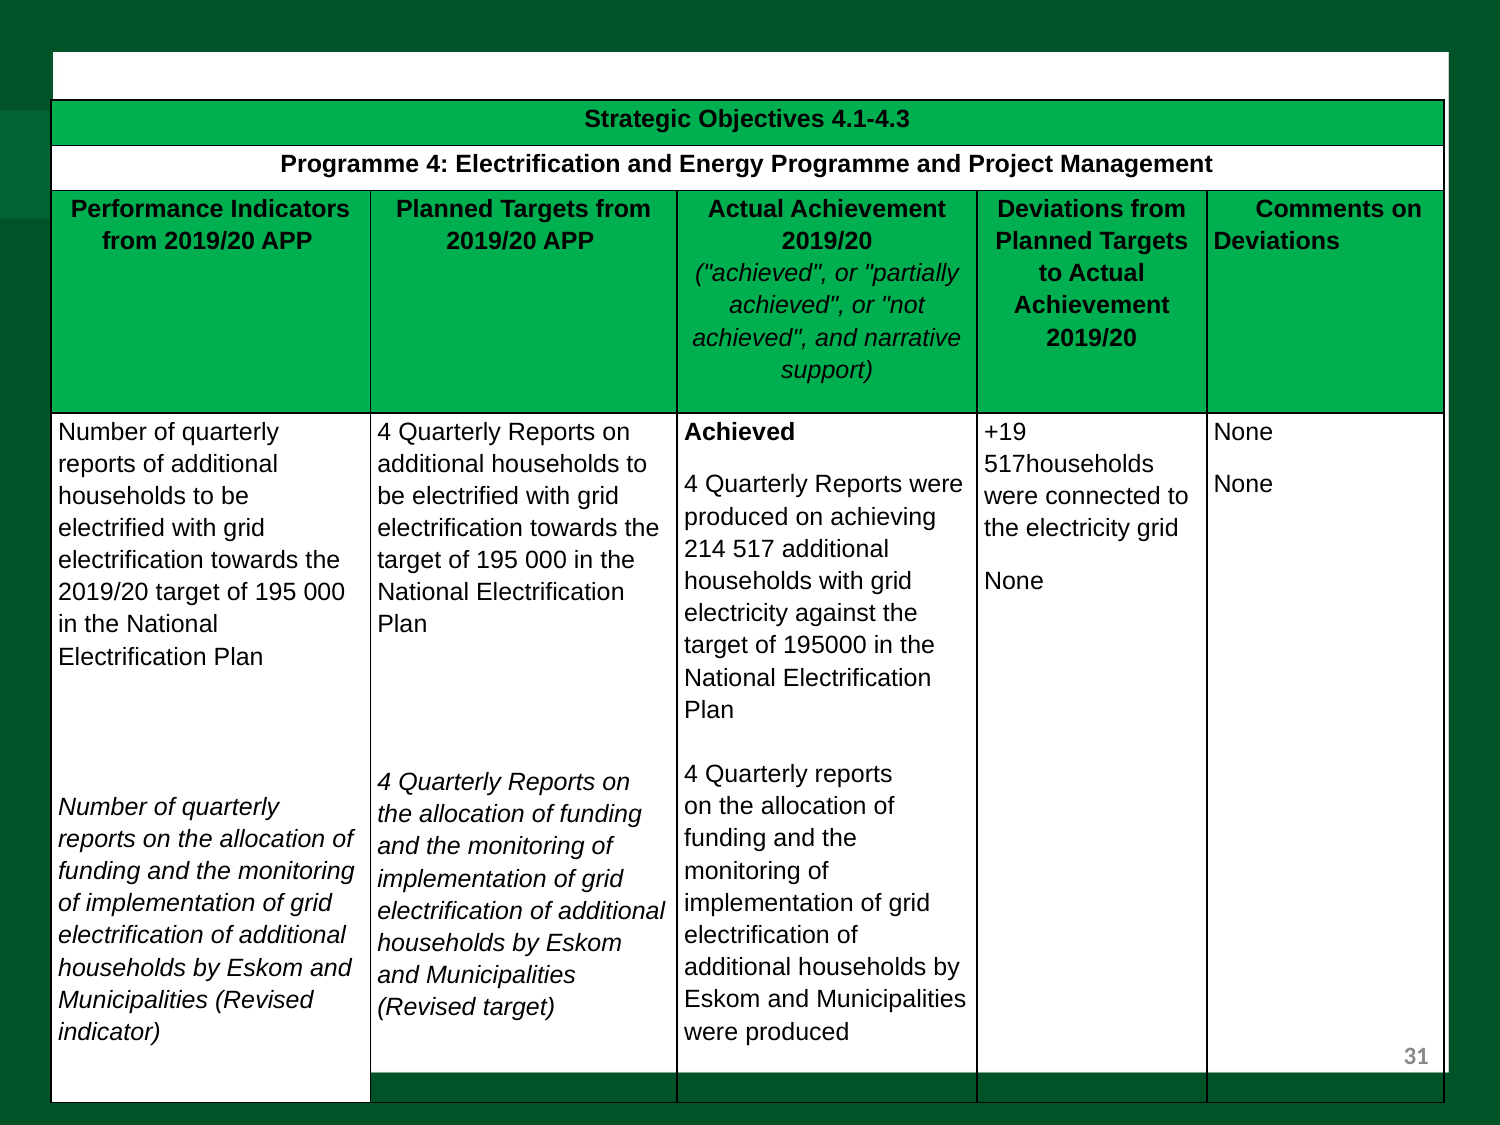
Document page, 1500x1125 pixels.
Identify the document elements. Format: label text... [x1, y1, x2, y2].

table_cell Achieved 4 Quarterly Reports were produced on achieving 214 517 additional households with grid electricity against the target of 195000 in the National Electrification Plan 4 Quarterly reports on the allocation of funding and the monitoring of implementation of grid electrification of additional households by Eskom and Municipalities were produced [678, 414, 976, 1102]
table_cell Number of quarterly reports of additional households to be electrified with grid electrification towards the 2019/20 target of 195 000 in the National Electrification Plan Number of quarterly reports on the allocation of funding and the monitoring of implementation of grid electrification of additional households by Eskom and Municipalities (Revised indicator) [52, 414, 370, 1102]
table_cell Deviations from Planned Targets to Actual Achievement 2019/20 [978, 191, 1206, 412]
table_cell Comments on Deviations [1208, 191, 1443, 412]
table_cell +19 517households were connected to the electricity grid None [978, 414, 1206, 1102]
picture [0, 0, 1500, 1125]
table_cell Actual Achievement 2019/20 ("achieved", or "partially achieved", or "not achieved", and narrative support) [678, 191, 976, 412]
table_cell Planned Targets from 2019/20 APP [371, 191, 676, 412]
table_cell 4 Quarterly Reports on additional households to be electrified with grid electrification towards the target of 195 000 in the National Electrification Plan 4 Quarterly Reports on the allocation of funding and the monitoring of implementation of grid electrification of additional households by Eskom and Municipalities (Revised target) [371, 414, 676, 1102]
table_cell Performance Indicators from 2019/20 APP [52, 191, 370, 412]
table_header Strategic Objectives 4.1-4.3 [52, 101, 1443, 145]
table_cell Programme 4: Electrification and Energy Programme and Project Management [52, 146, 1443, 190]
table_cell None None [1208, 414, 1443, 1102]
